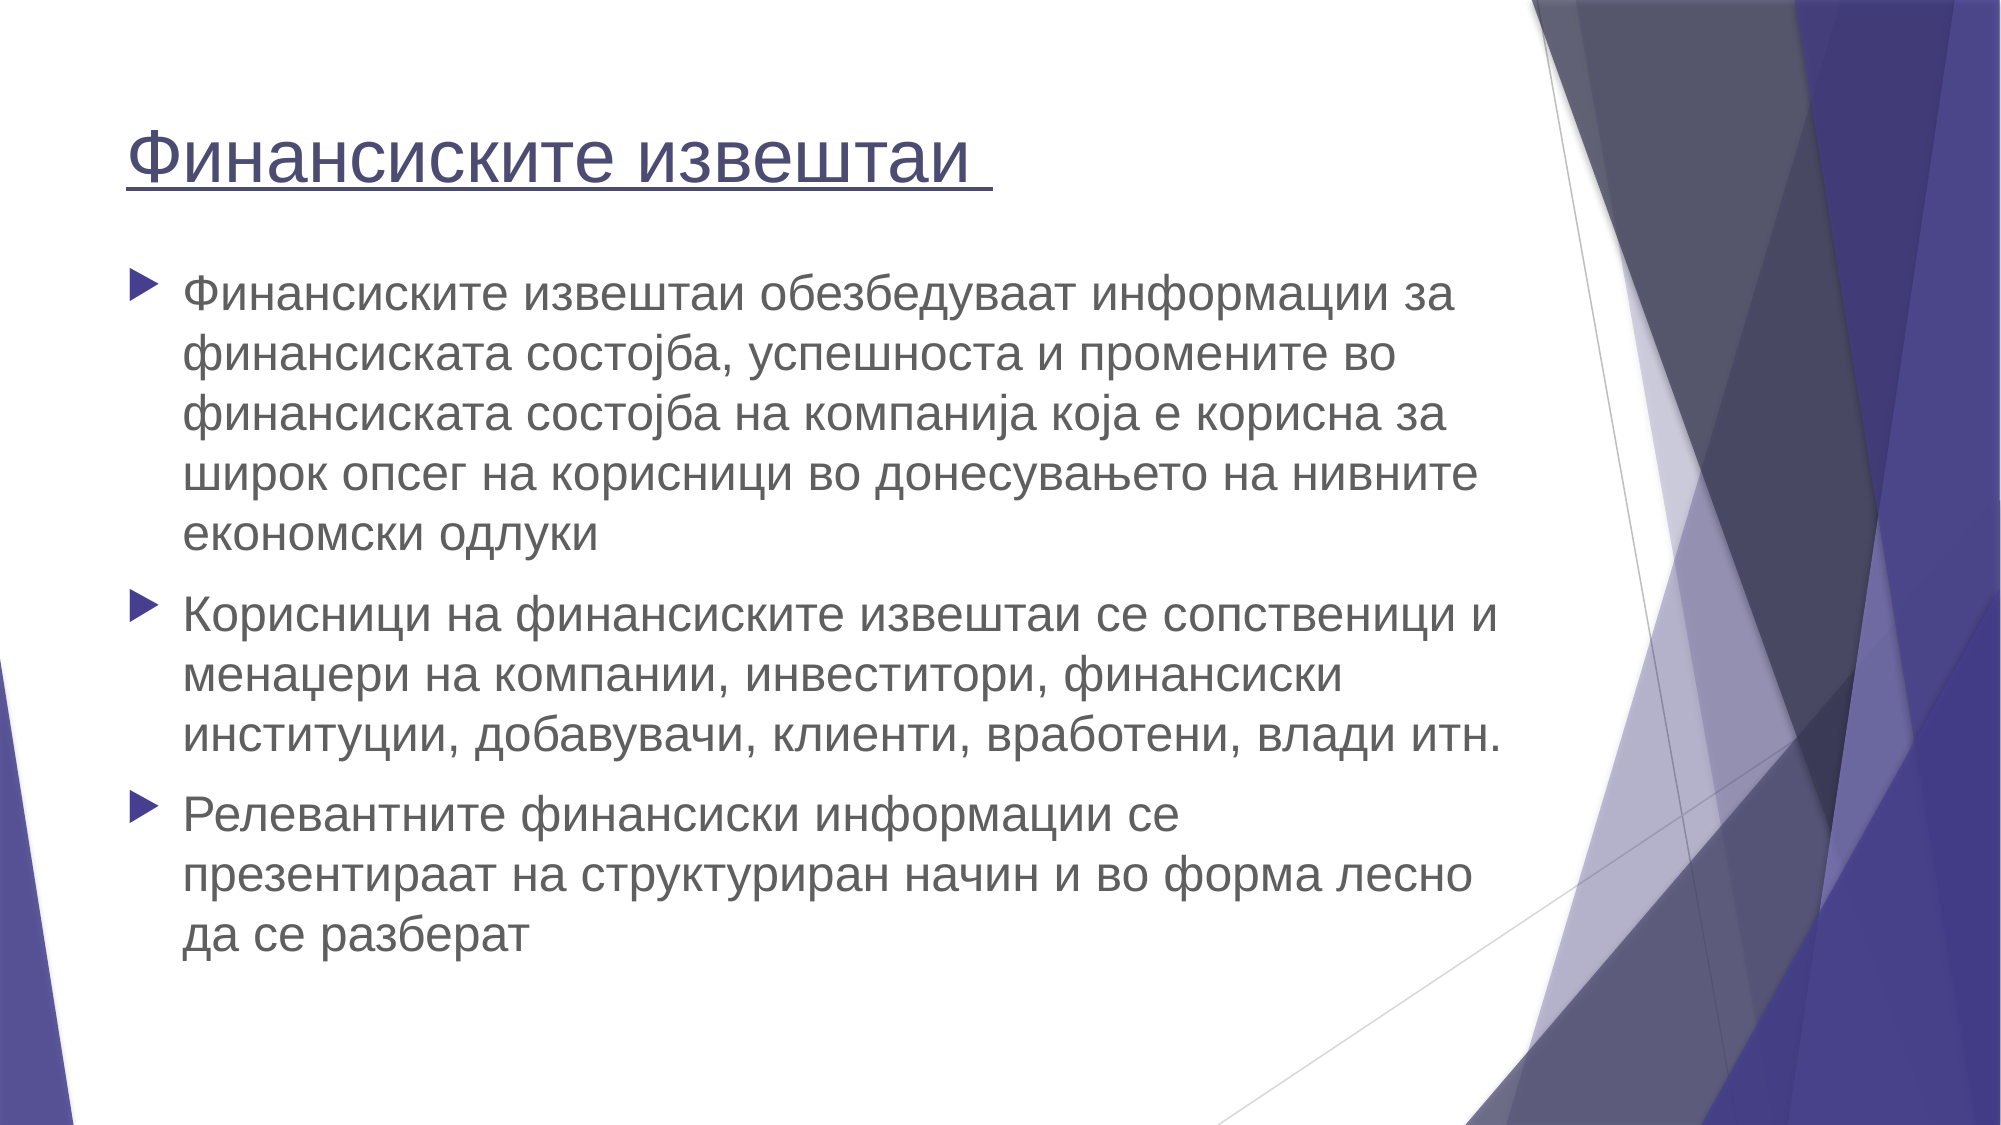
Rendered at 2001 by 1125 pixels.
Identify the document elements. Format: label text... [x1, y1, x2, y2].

title Финансиските извештаи [111, 99, 1522, 252]
list Финансиските извештаи обезбедуваат информации за финансиската состојба, успешноста и промените во финансиската состојба на компанија која е корисна за широк опсег на корисници во донесувањето на нивните економски одлуки Корисници на финансиските извештаи се сопственици и менаџери на компании, инвеститори, финансиски институции, добавувачи, клиенти, вработени, влади итн. Релевантните финансиски информации се презентираат на структуриран начин и во форма лесно да се разберат [111, 252, 1522, 991]
